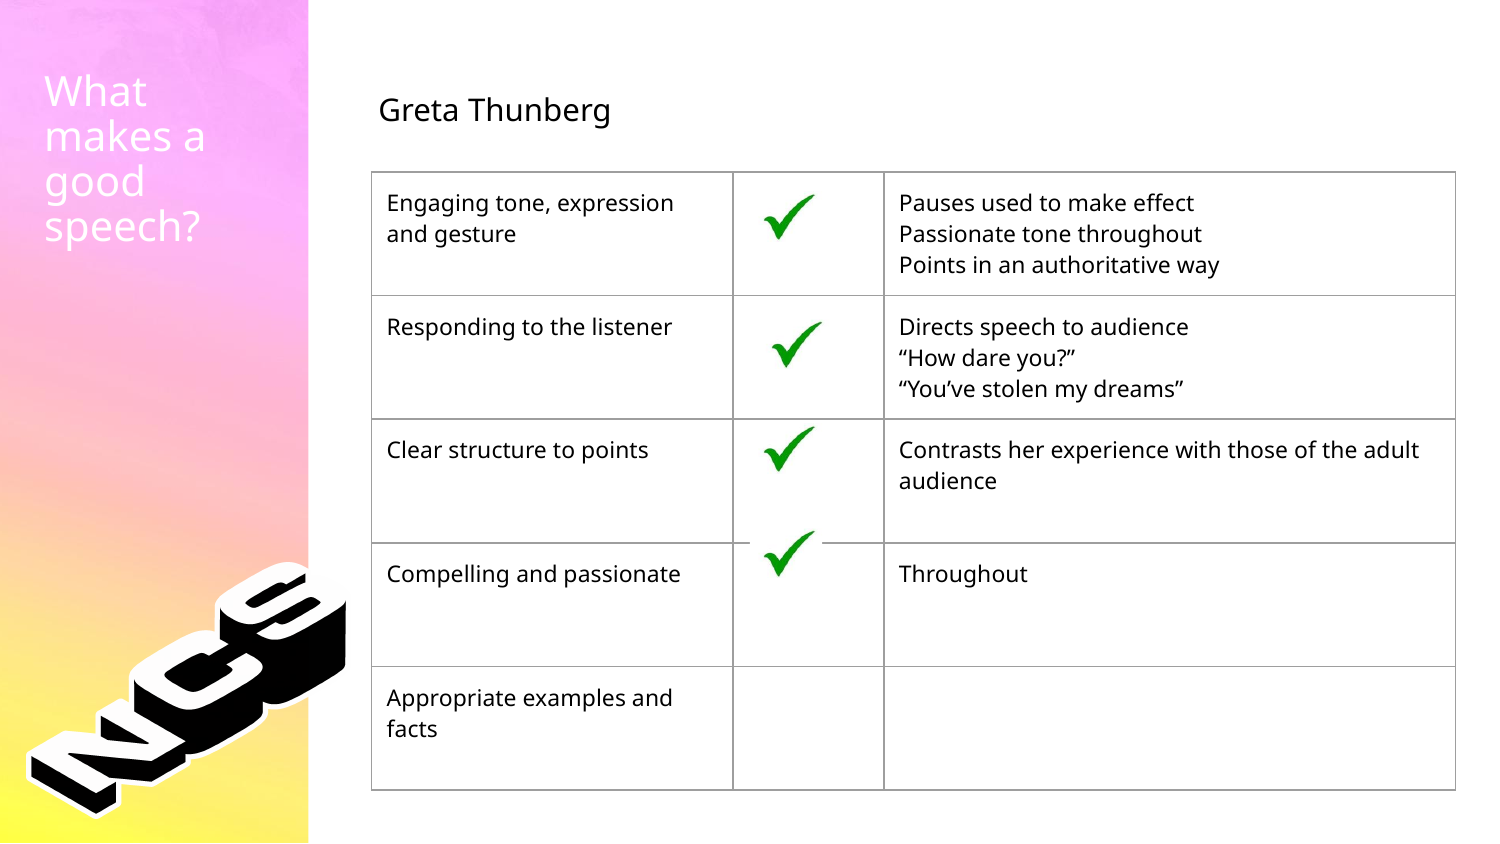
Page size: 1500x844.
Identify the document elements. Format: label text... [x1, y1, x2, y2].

table_cell [734, 420, 883, 542]
list Greta Thunberg [371, 69, 1456, 132]
table_header Engaging tone, expression and gesture [372, 173, 732, 295]
table_header Pauses used to make effect Passionate tone throughout Points in an authoritative way [885, 173, 1455, 295]
picture [756, 318, 830, 369]
picture [749, 191, 823, 242]
table_cell Appropriate examples and facts [372, 667, 732, 789]
picture [749, 423, 823, 474]
table_cell Directs speech to audience “How dare you?” “You’ve stolen my dreams” [885, 296, 1455, 418]
table_cell Responding to the listener [372, 296, 732, 418]
table_cell [734, 544, 883, 666]
table_cell Compelling and passionate [372, 544, 732, 666]
table_cell Throughout [885, 544, 1455, 666]
table_cell [734, 296, 883, 418]
table_cell Contrasts her experience with those of the adult audience [885, 420, 1455, 542]
table_header [734, 173, 883, 295]
picture [749, 528, 823, 579]
subtitle What makes a good speech? [44, 70, 278, 563]
table_cell [885, 667, 1455, 789]
picture [0, 0, 351, 843]
table_cell [734, 667, 883, 789]
table_cell Clear structure to points [372, 420, 732, 542]
